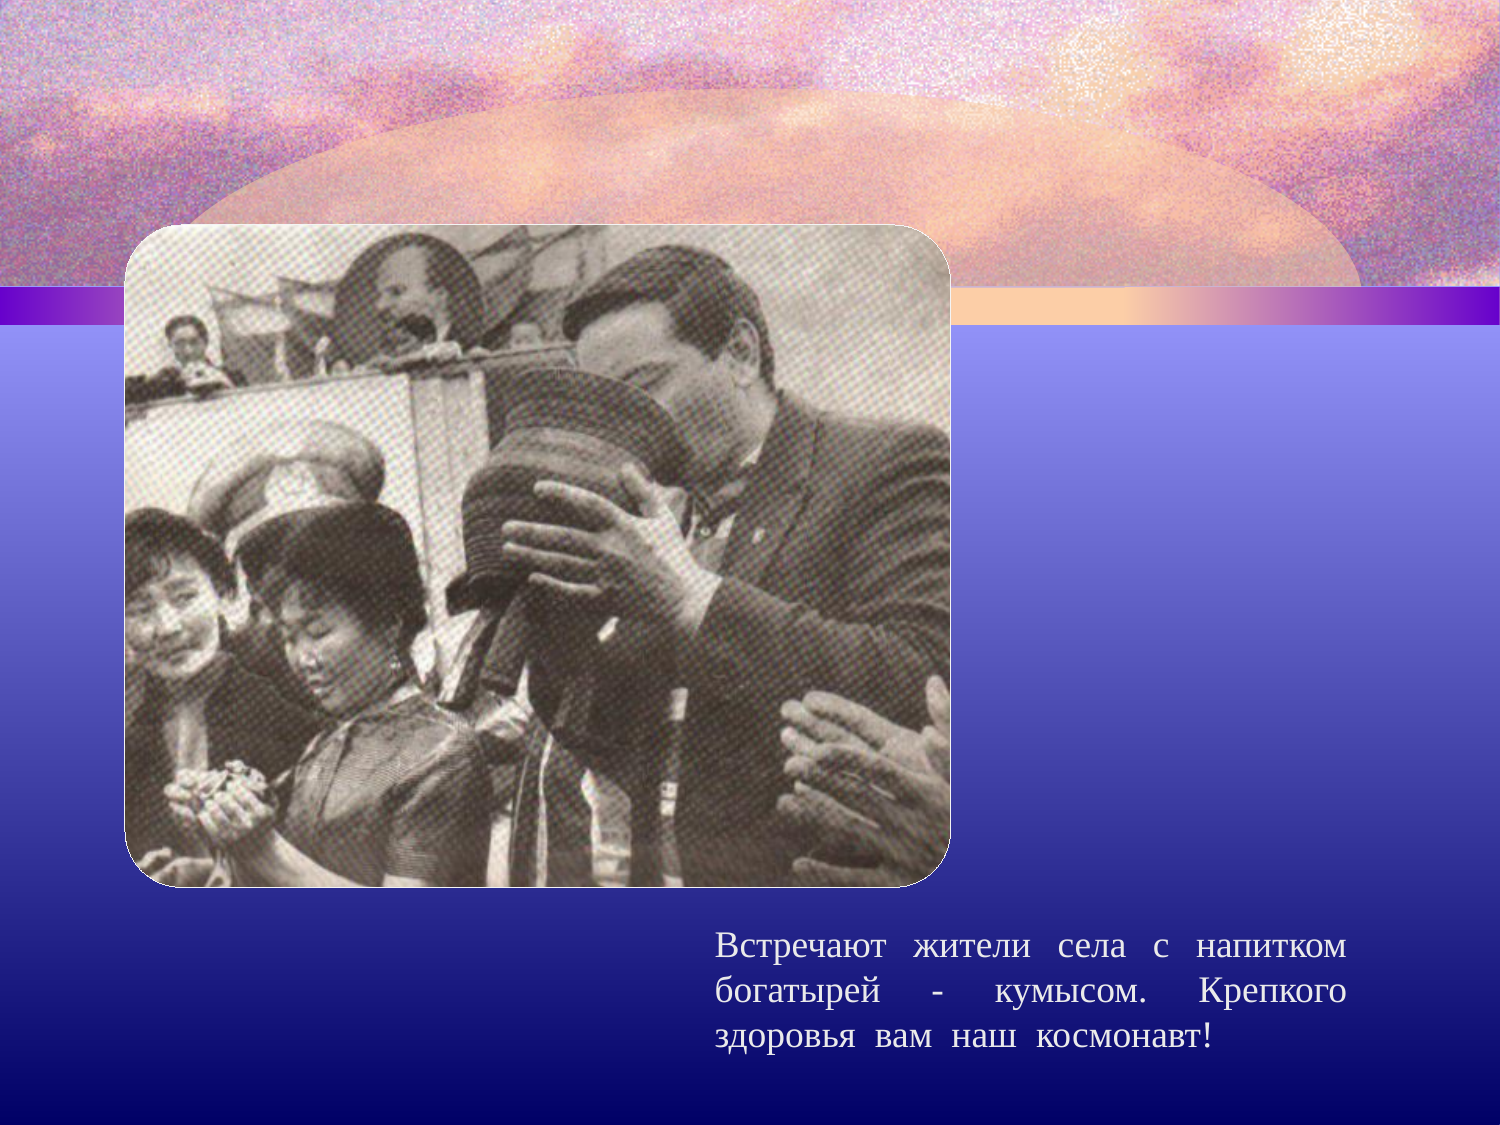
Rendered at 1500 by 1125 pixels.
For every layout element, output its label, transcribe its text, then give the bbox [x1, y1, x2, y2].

text_box Встречают жители села с напитком богатырей - кумысом. Крепкого здоровья вам наш космонавт! [699, 912, 1363, 1063]
picture [0, 0, 1500, 888]
